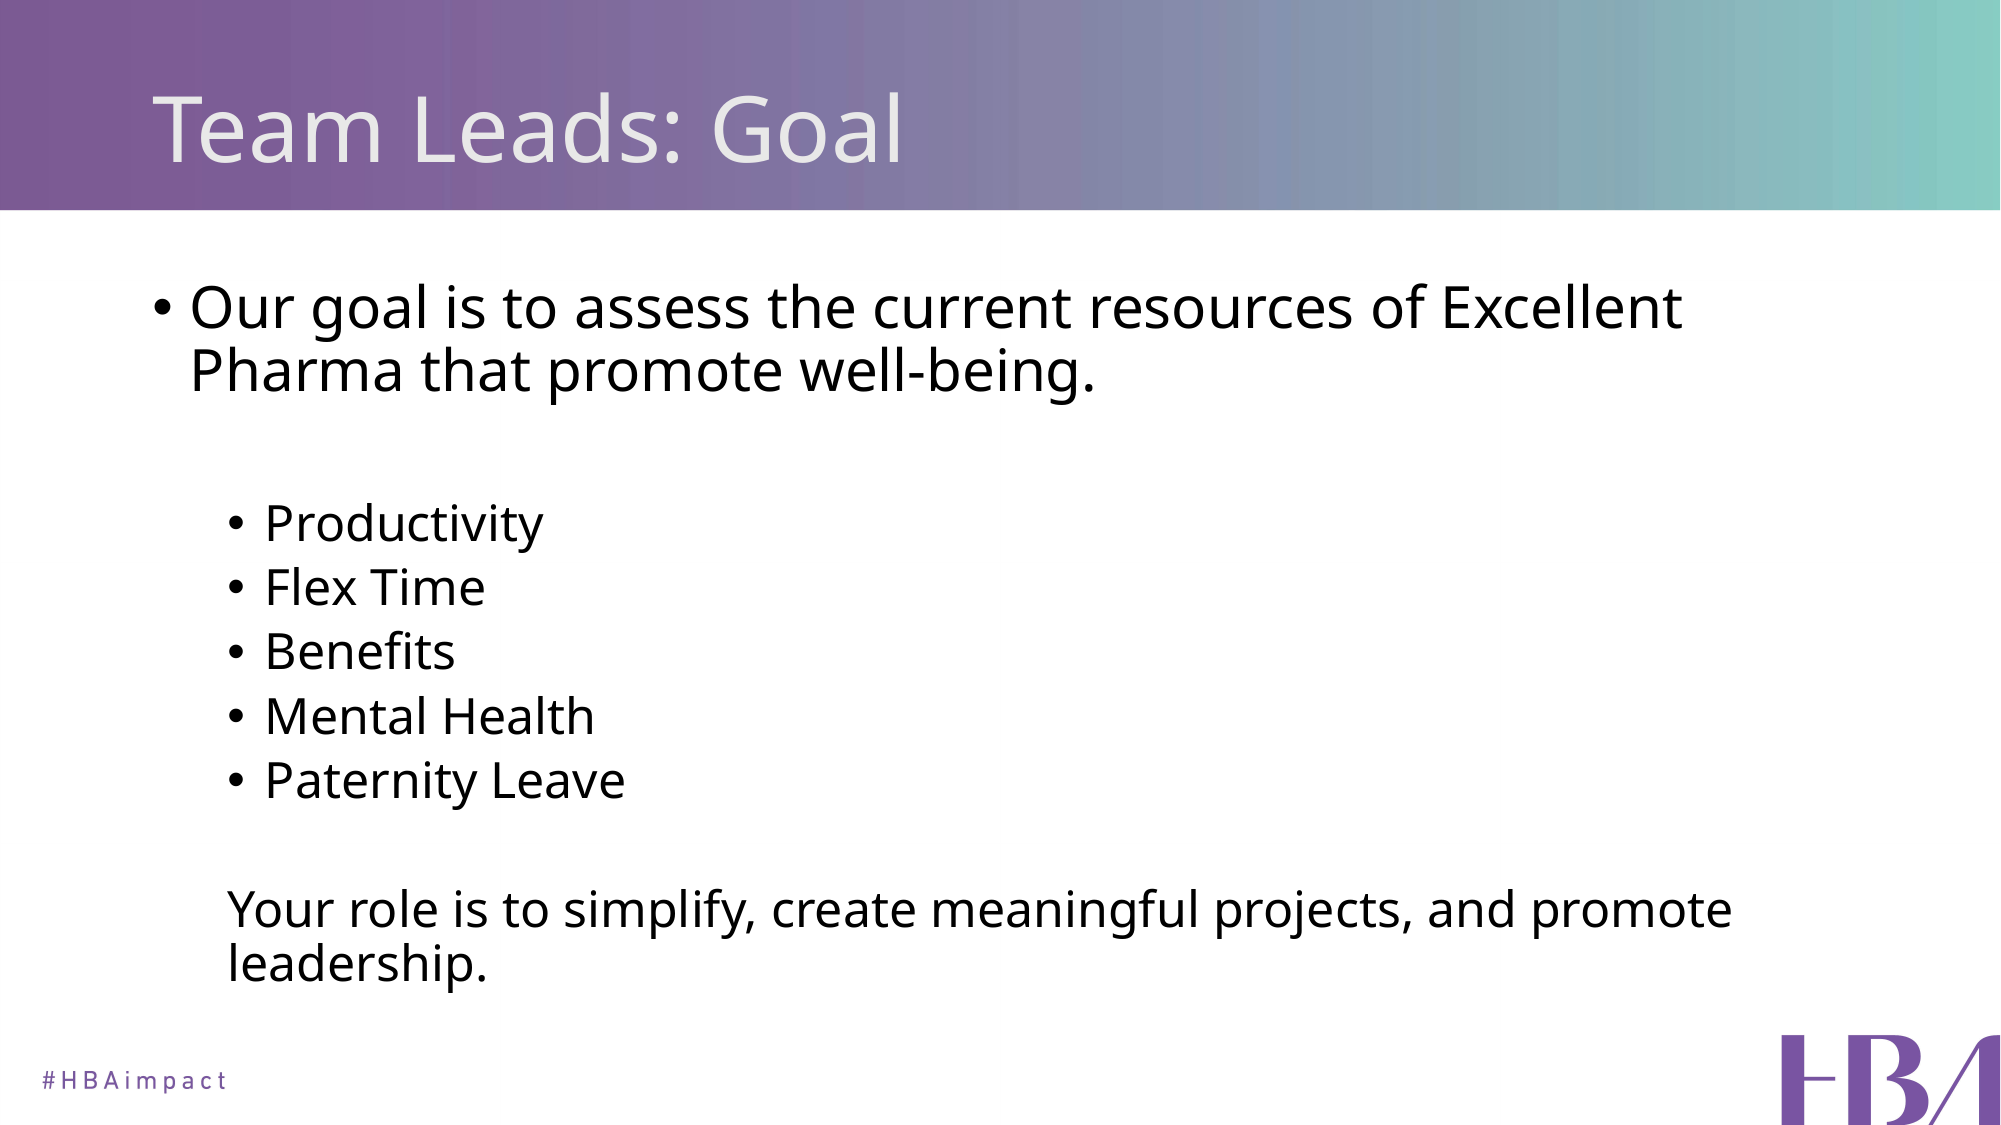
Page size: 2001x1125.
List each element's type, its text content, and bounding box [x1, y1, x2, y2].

list Our goal is to assess the current resources of Excellent Pharma that promote well-being. Productivity Flex Time Benefits Mental Health Paternity Leave Your role is to simplify, create meaningful projects, and promote leadership. [137, 270, 1915, 964]
picture [0, 0, 2001, 1125]
title Team Leads: Goal [137, 59, 1915, 206]
